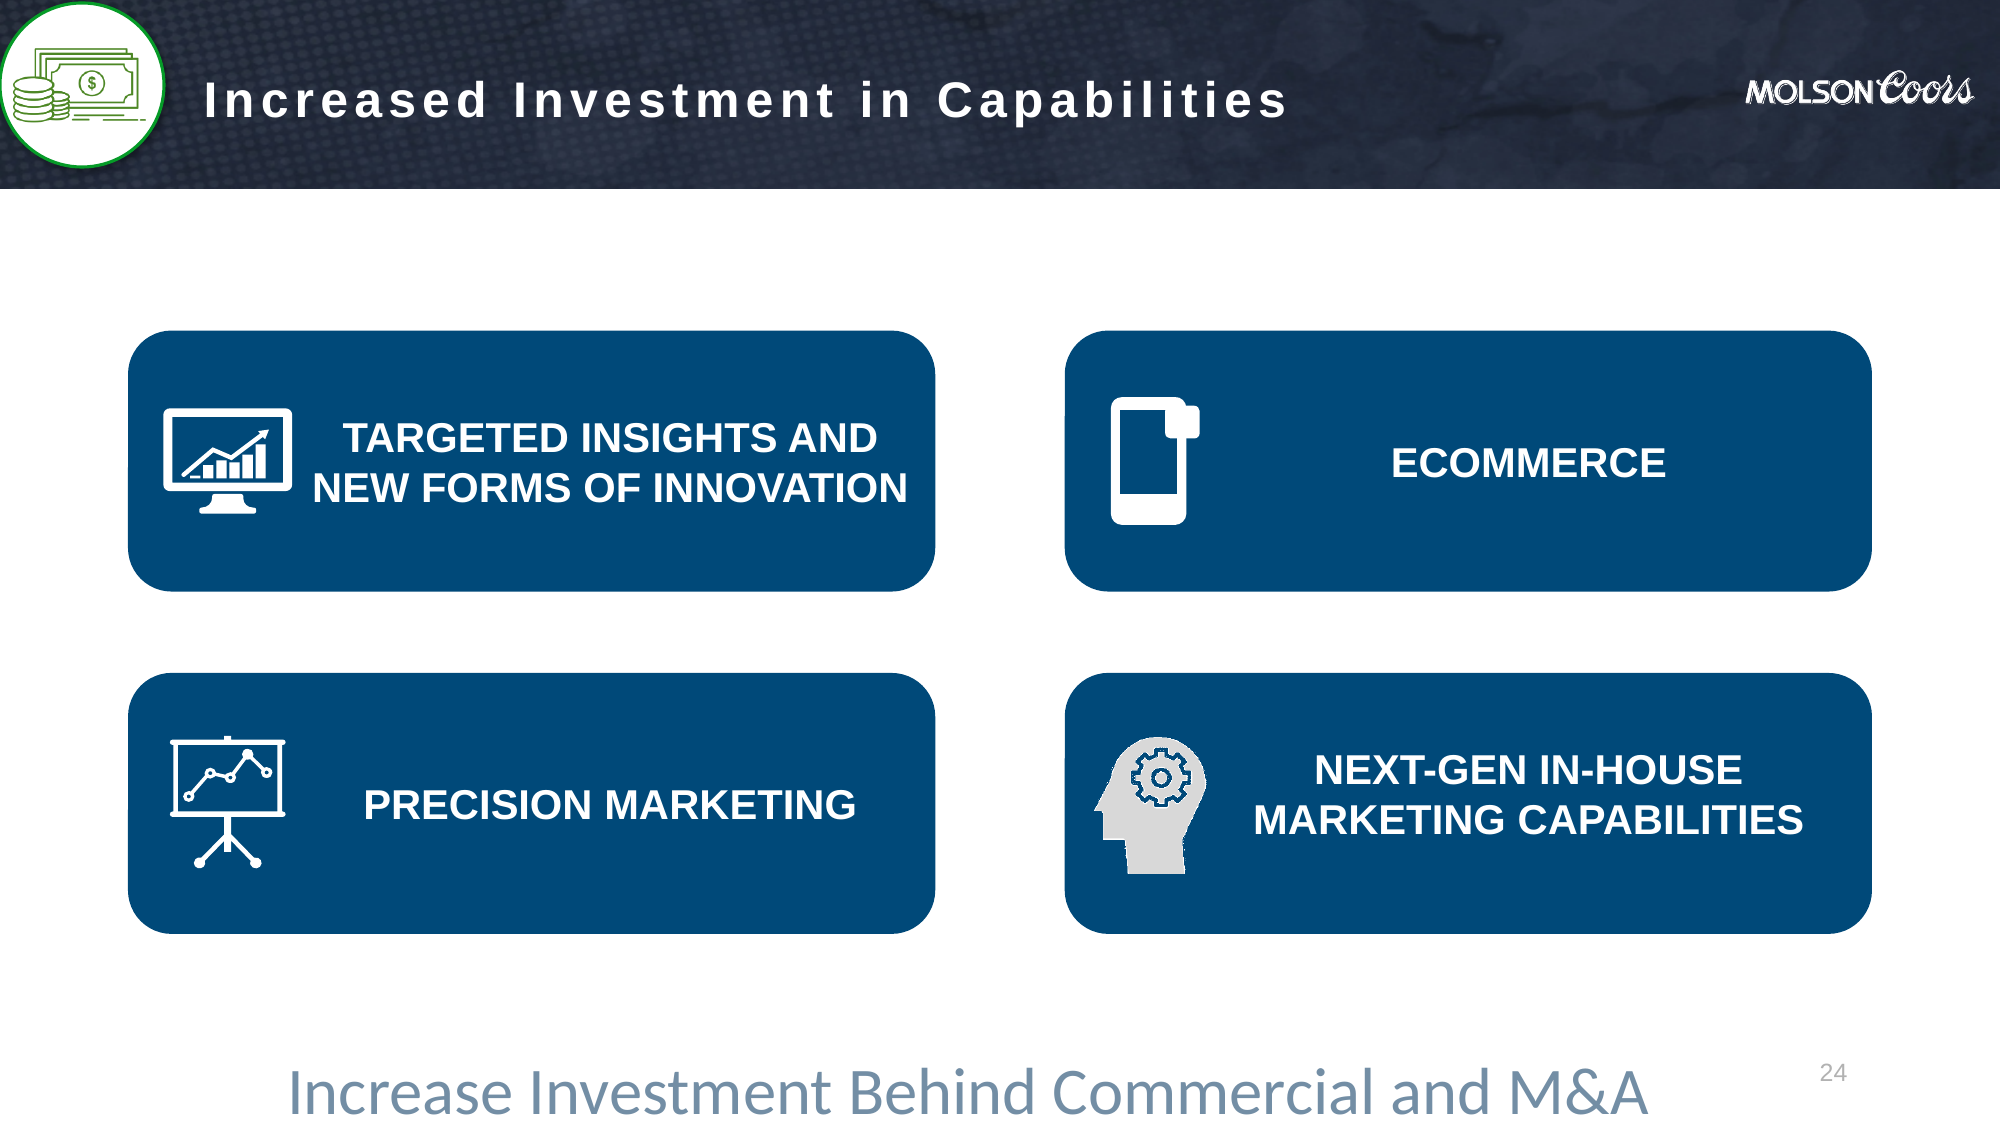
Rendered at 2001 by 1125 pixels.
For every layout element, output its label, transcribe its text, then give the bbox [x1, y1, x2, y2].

text_box [1063, 671, 1874, 935]
text_box [163, 408, 293, 492]
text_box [169, 735, 286, 871]
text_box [0, 2, 164, 167]
text_box Next-Gen In-House Marketing Capabilities [1210, 742, 1860, 843]
text_box [1063, 329, 1874, 593]
slide_number 24 [1412, 1041, 1863, 1101]
text_box eCommerce [1200, 435, 1872, 487]
picture [1087, 729, 1210, 878]
text_box [199, 493, 257, 514]
text_box [126, 671, 937, 935]
text_box [126, 329, 937, 593]
picture [0, 0, 2000, 189]
text_box Targeted Insights and New Forms of Innovation [289, 410, 932, 512]
text_box Precision Marketing [286, 778, 936, 829]
text_box Increased Investment in Capabilities [164, 60, 1480, 136]
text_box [1097, 397, 1200, 525]
